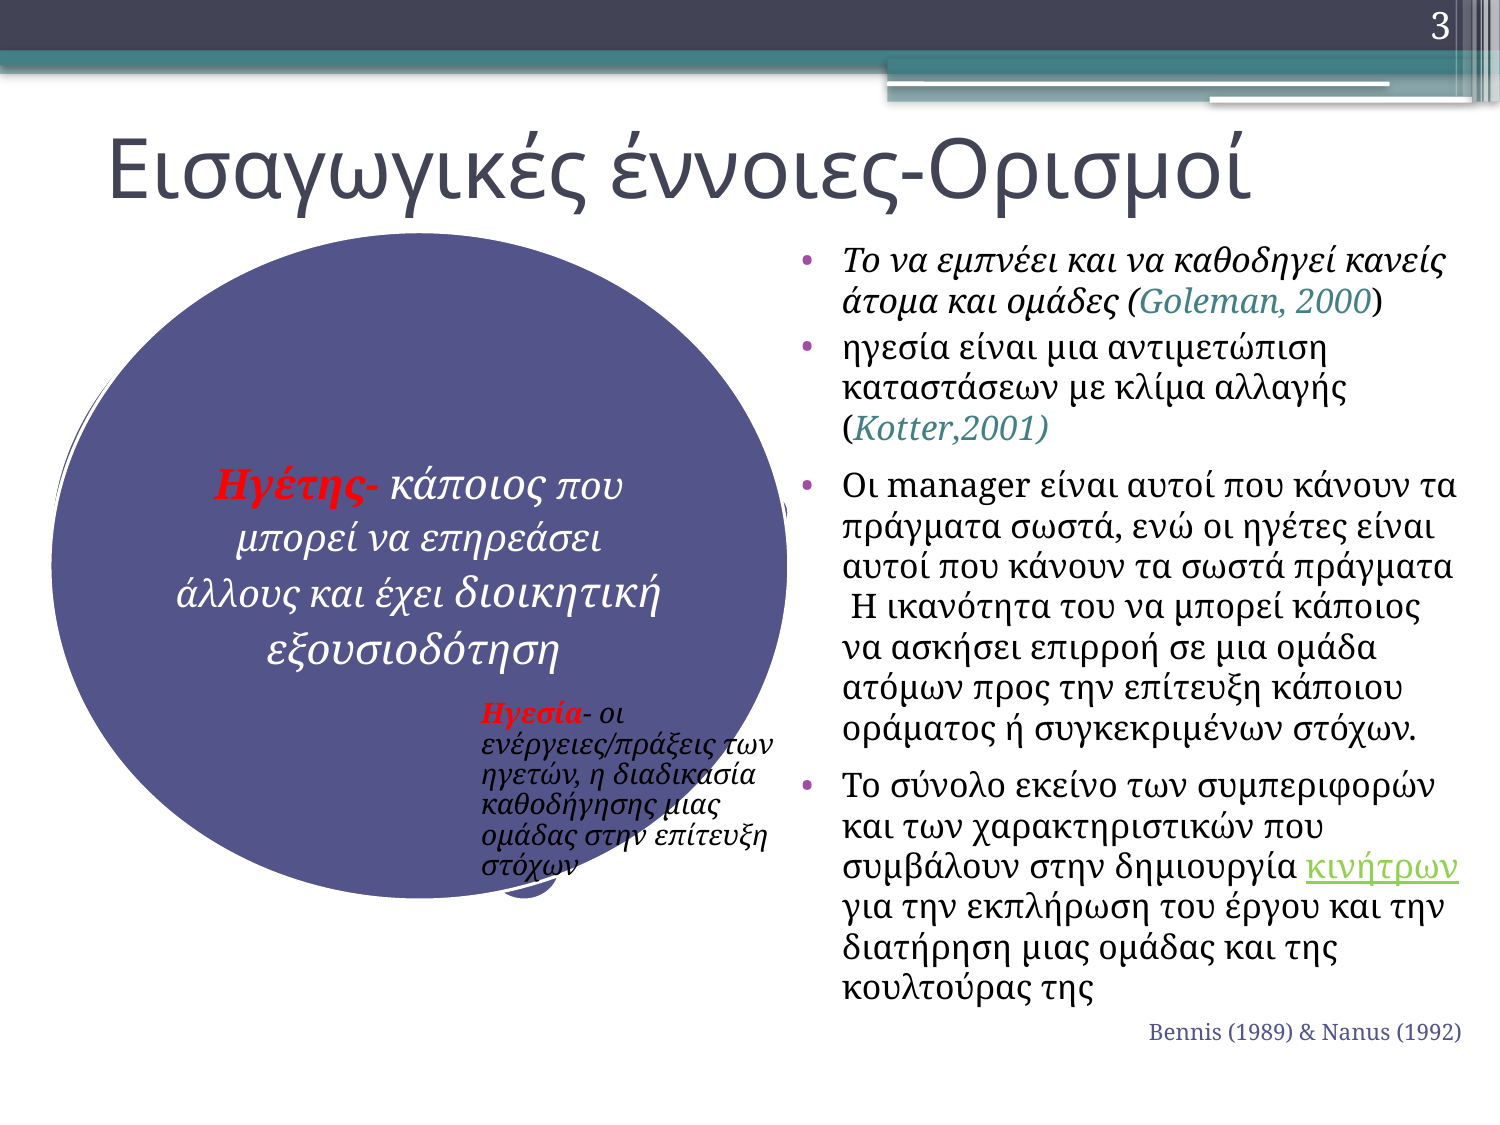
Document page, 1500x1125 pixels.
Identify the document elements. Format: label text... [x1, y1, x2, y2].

text_box Ηγεσία- οι ενέργειες/πράξεις των ηγετών, η διαδικασία καθοδήγησης μιας ομάδας στην επίτευξη στόχων [794, 692, 820, 889]
title Εισαγωγικές έννοιες-Ορισμοί [90, 78, 1441, 231]
list Το να εμπνέει και να καθοδηγεί κανείς άτομα και ομάδες (Goleman, 2000) ηγεσία είναι μια αντιμετώπιση καταστάσεων με κλίμα αλλαγής (Kotter,2001) Οι manager είναι αυτοί που κάνουν τα πράγματα σωστά, ενώ οι ηγέτες είναι αυτοί που κάνουν τα σωστά πράγματα Η ικανότητα του να μπορεί κάποιος να ασκήσει επιρροή σε μια ομάδα ατόμων προς την επίτευξη κάποιου οράματος ή συγκεκριμένων στόχων. Το σύνολο εκείνο των συμπεριφορών και των χαρακτηριστικών που συμβάλουν στην δημιουργία κινήτρων για την εκπλήρωση του έργου και την διατήρηση μιας ομάδας και της κουλτούρας της Bennis (1989) & Nanus (1992) [768, 231, 1477, 1083]
slide_number 3 [1341, 0, 1466, 61]
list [49, 231, 789, 901]
